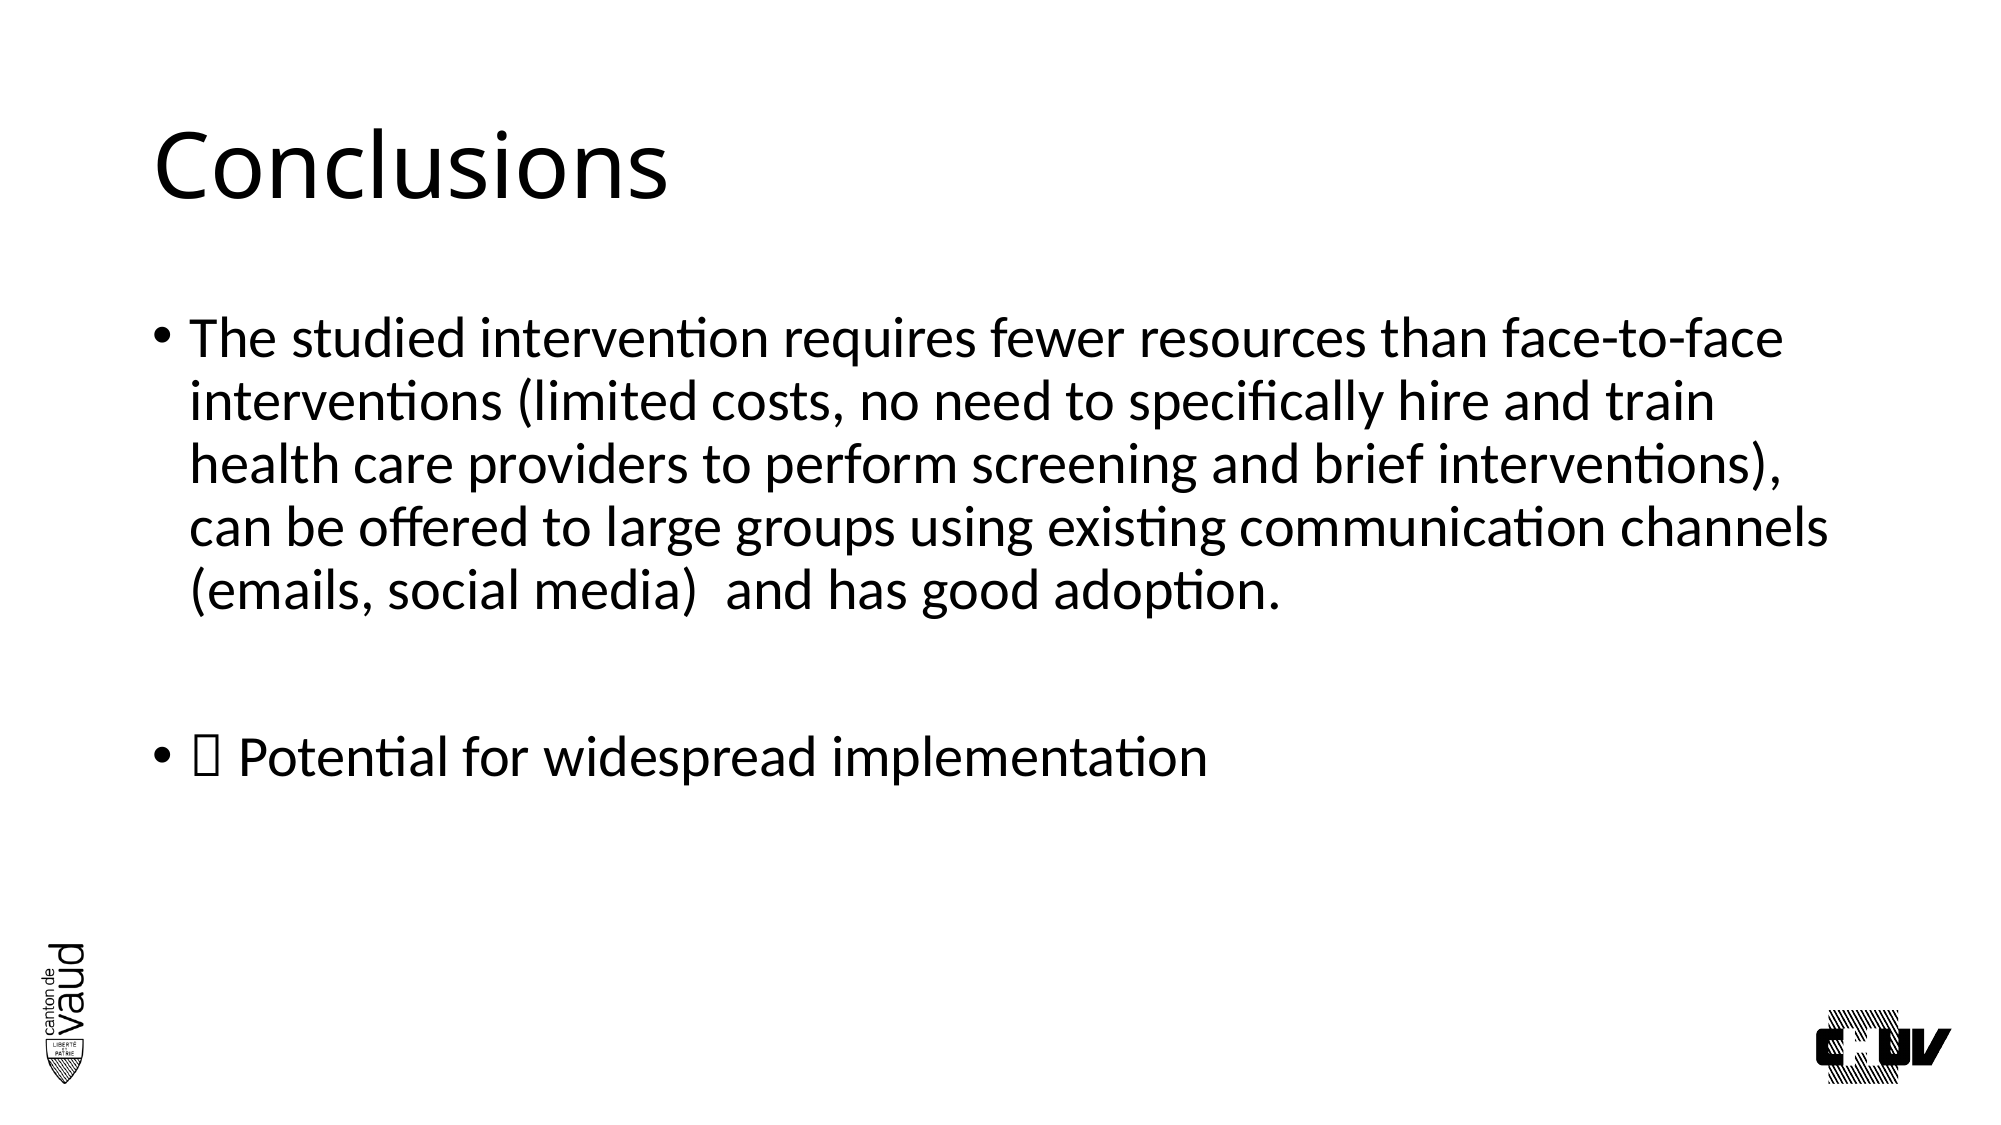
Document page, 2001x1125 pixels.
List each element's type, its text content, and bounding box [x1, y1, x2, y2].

list The studied intervention requires fewer resources than face-to-face interventions (limited costs, no need to specifically hire and train health care providers to perform screening and brief interventions), can be offered to large groups using existing communication channels (emails, social media) and has good adoption.  Potential for widespread implementation [137, 299, 1863, 1014]
picture [41, 944, 84, 1084]
title Conclusions [137, 59, 1863, 278]
picture [1816, 1010, 1952, 1084]
